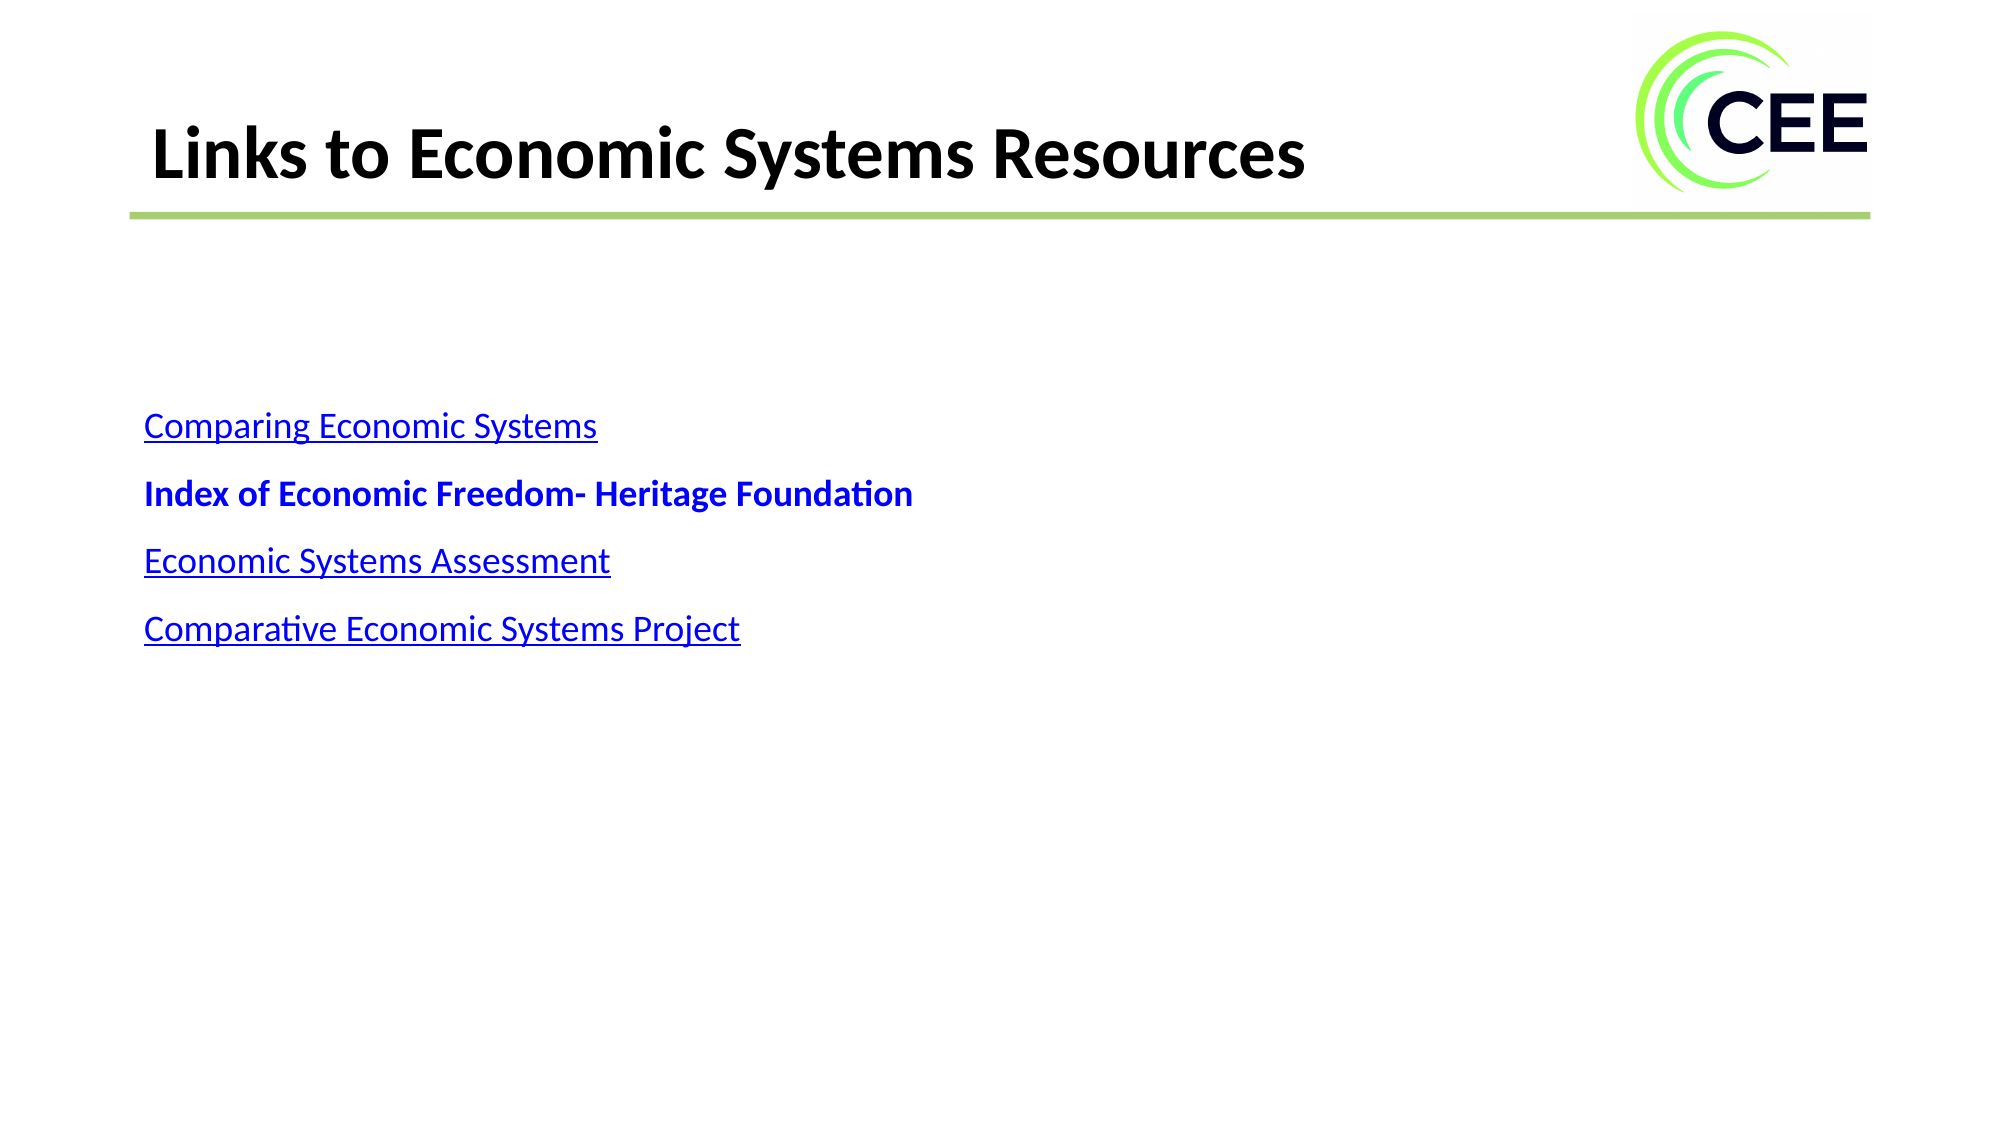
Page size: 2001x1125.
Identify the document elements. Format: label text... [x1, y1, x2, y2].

picture [1630, 11, 1872, 212]
text_box Comparing Economic Systems Index of Economic Freedom- Heritage Foundation Economic Systems Assessment Comparative Economic Systems Project [136, 371, 1864, 736]
text_box Links to Economic Systems Resources [145, 96, 1533, 202]
